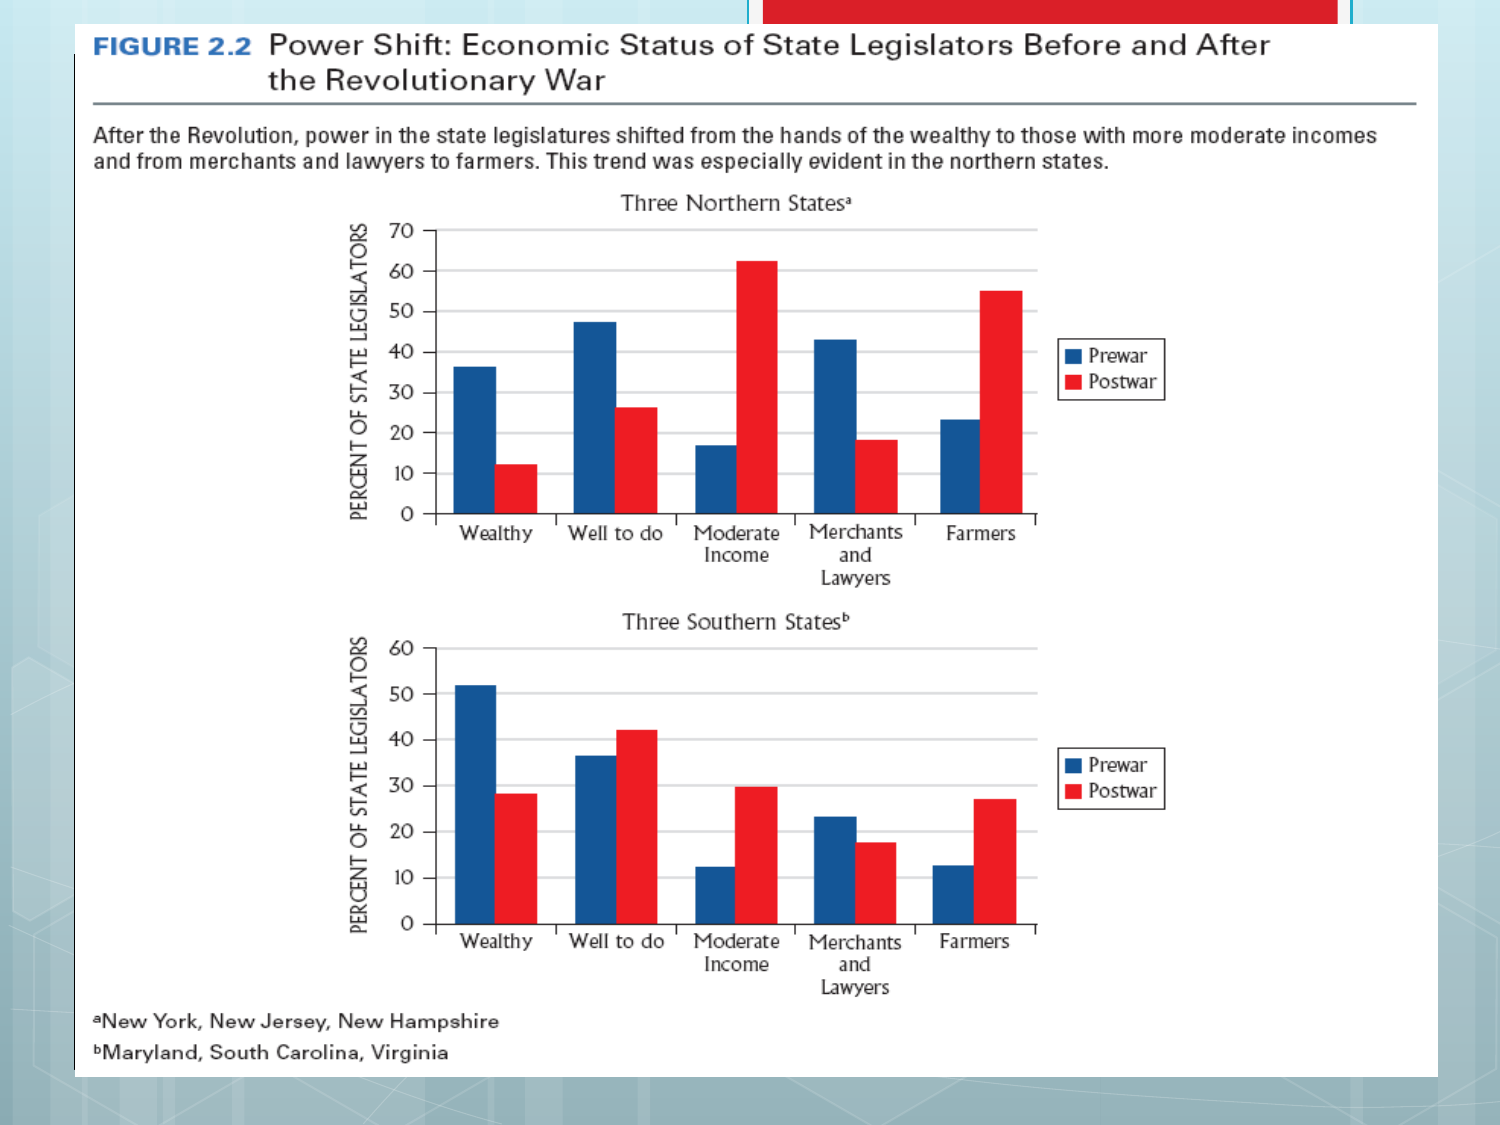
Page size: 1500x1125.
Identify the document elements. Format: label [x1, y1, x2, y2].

picture [74, 24, 1438, 1077]
